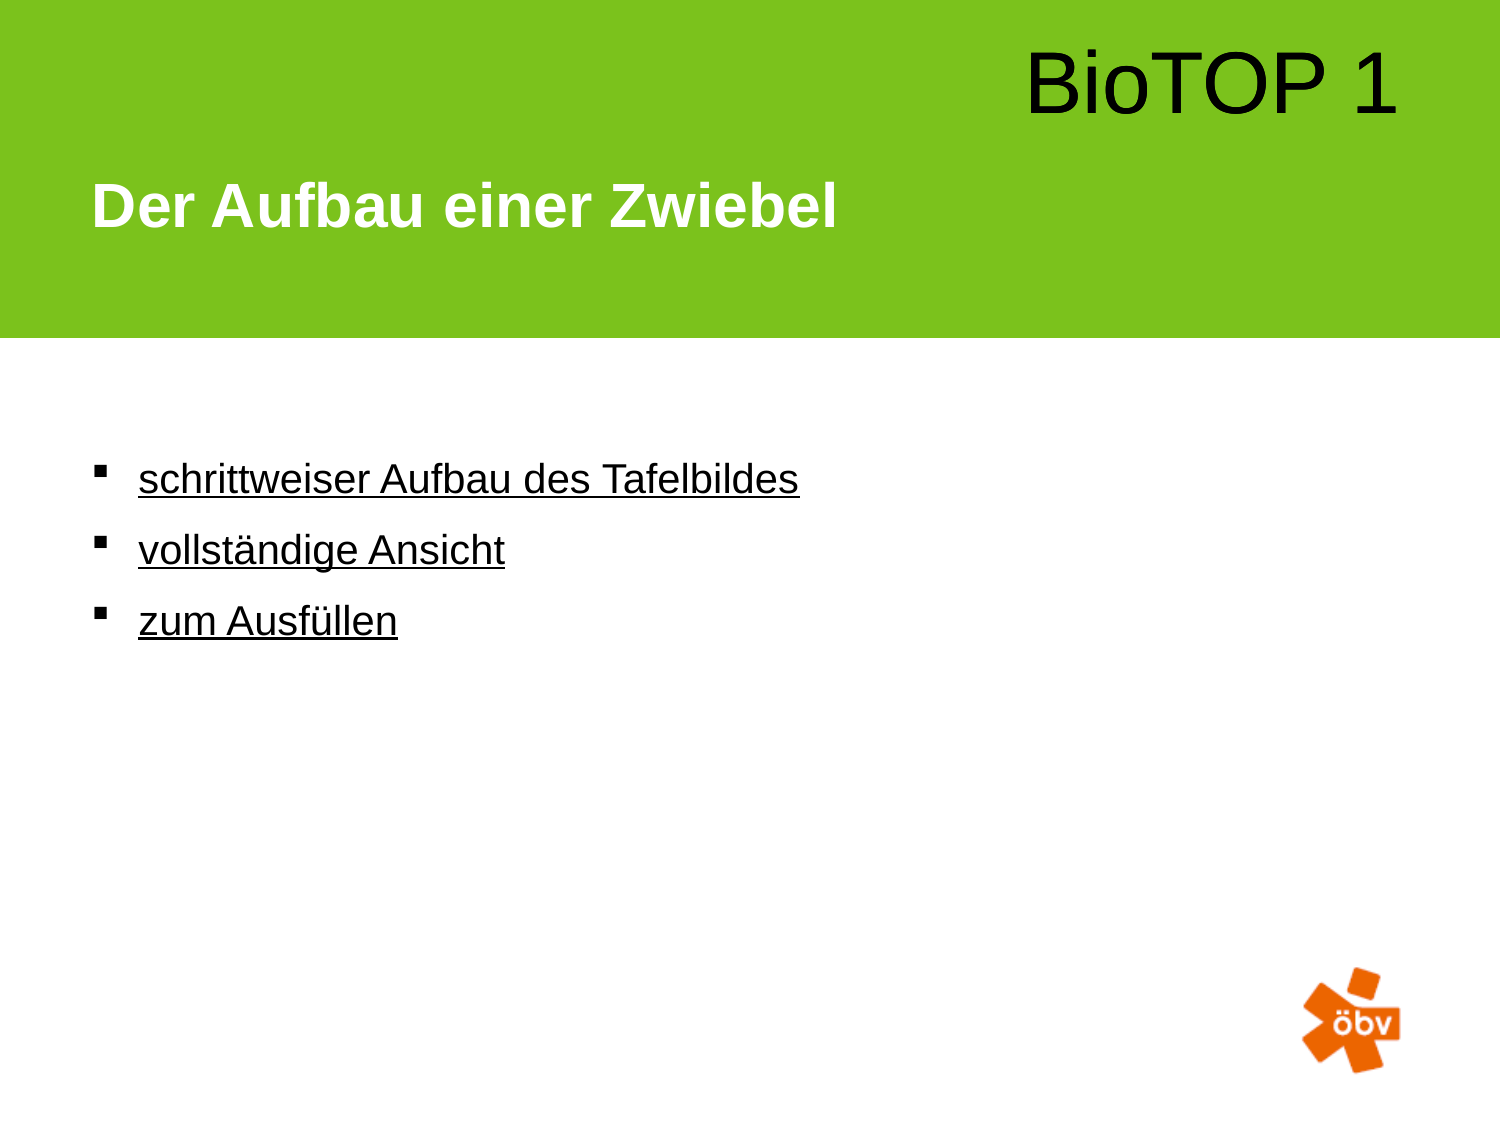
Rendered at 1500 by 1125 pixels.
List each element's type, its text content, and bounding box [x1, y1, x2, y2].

text_box BioTOP 1 [1009, 18, 1436, 139]
text_box schrittweiser Aufbau des Tafelbildes vollständige Ansicht zum Ausfüllen [76, 444, 939, 651]
title Der Aufbau einer Zwiebel [76, 137, 1352, 268]
picture [1268, 952, 1437, 1101]
